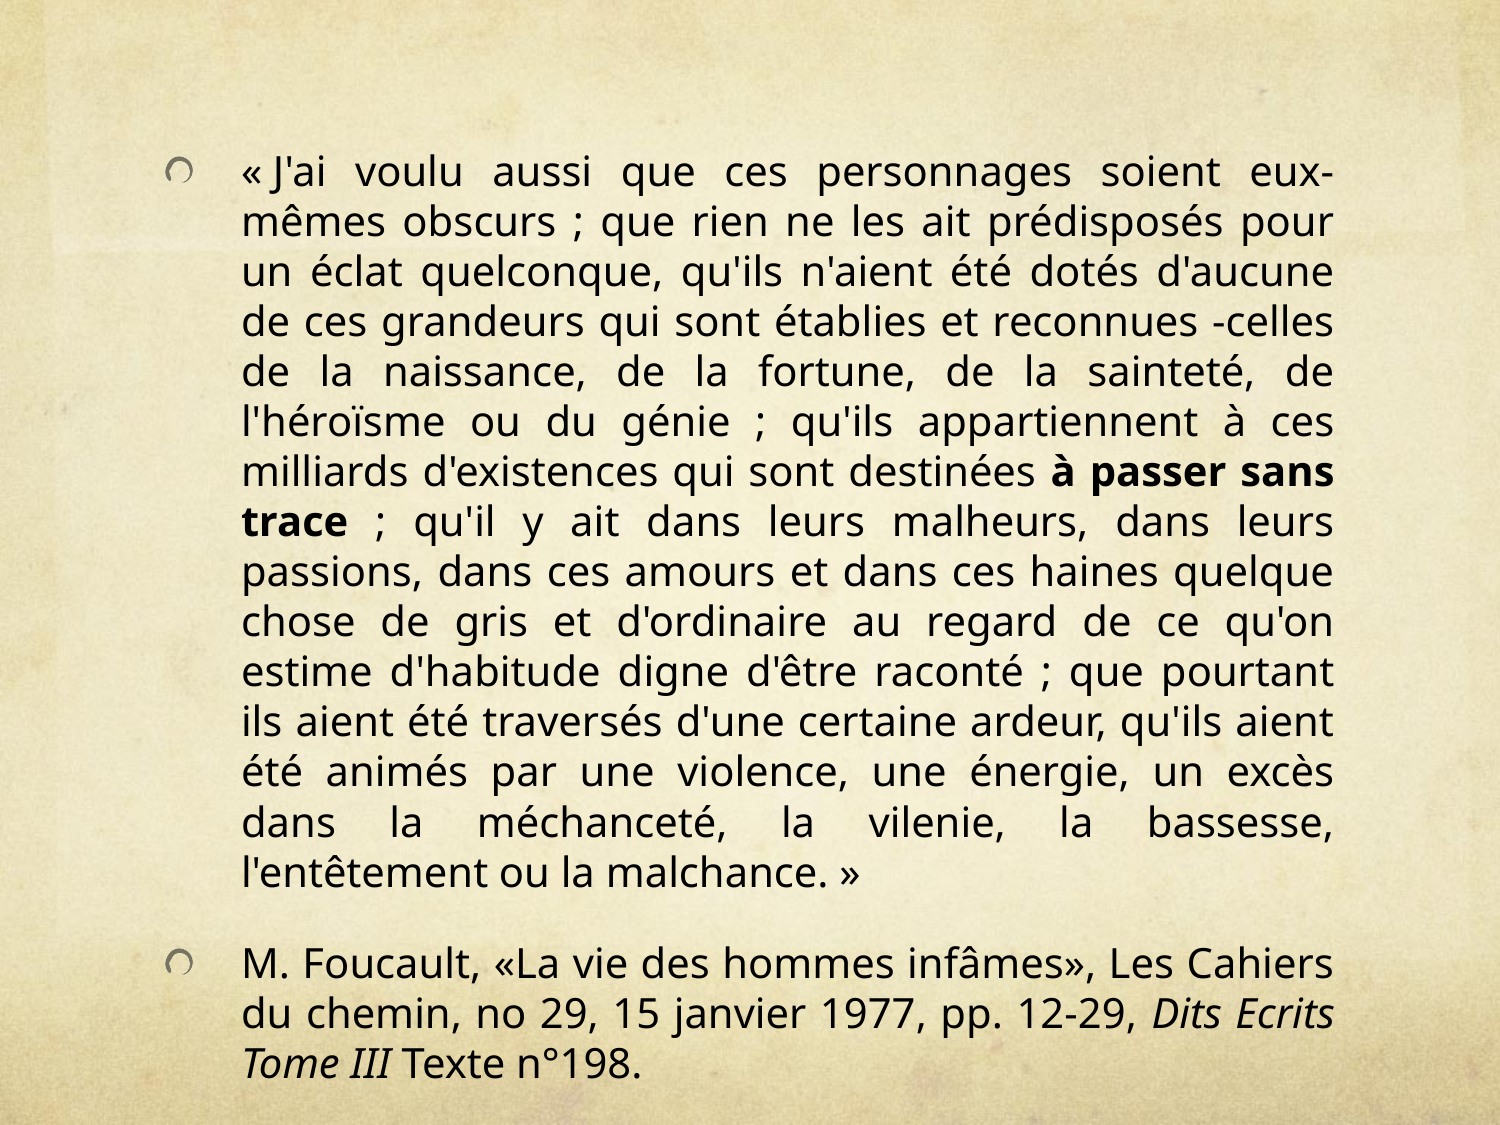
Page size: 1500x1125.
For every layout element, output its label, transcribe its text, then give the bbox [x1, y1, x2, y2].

list « J'ai voulu aussi que ces personnages soient eux-mêmes obscurs ; que rien ne les ait prédisposés pour un éclat quelconque, qu'ils n'aient été dotés d'aucune de ces grandeurs qui sont établies et reconnues -celles de la naissance, de la fortune, de la sainteté, de l'héroïsme ou du génie ; qu'ils appartiennent à ces milliards d'existences qui sont destinées à passer sans trace ; qu'il y ait dans leurs malheurs, dans leurs passions, dans ces amours et dans ces haines quelque chose de gris et d'ordinaire au regard de ce qu'on estime d'habitude digne d'être raconté ; que pourtant ils aient été traversés d'une certaine ardeur, qu'ils aient été animés par une violence, une énergie, un excès dans la méchanceté, la vilenie, la bassesse, l'entêtement ou la malchance. » M. Foucault, «La vie des hommes infâmes», Les Cahiers du chemin, no 29, 15 janvier 1977, pp. 12-29, Dits Ecrits Tome III Texte n°198. [150, 137, 1350, 803]
picture [0, 0, 1500, 1125]
